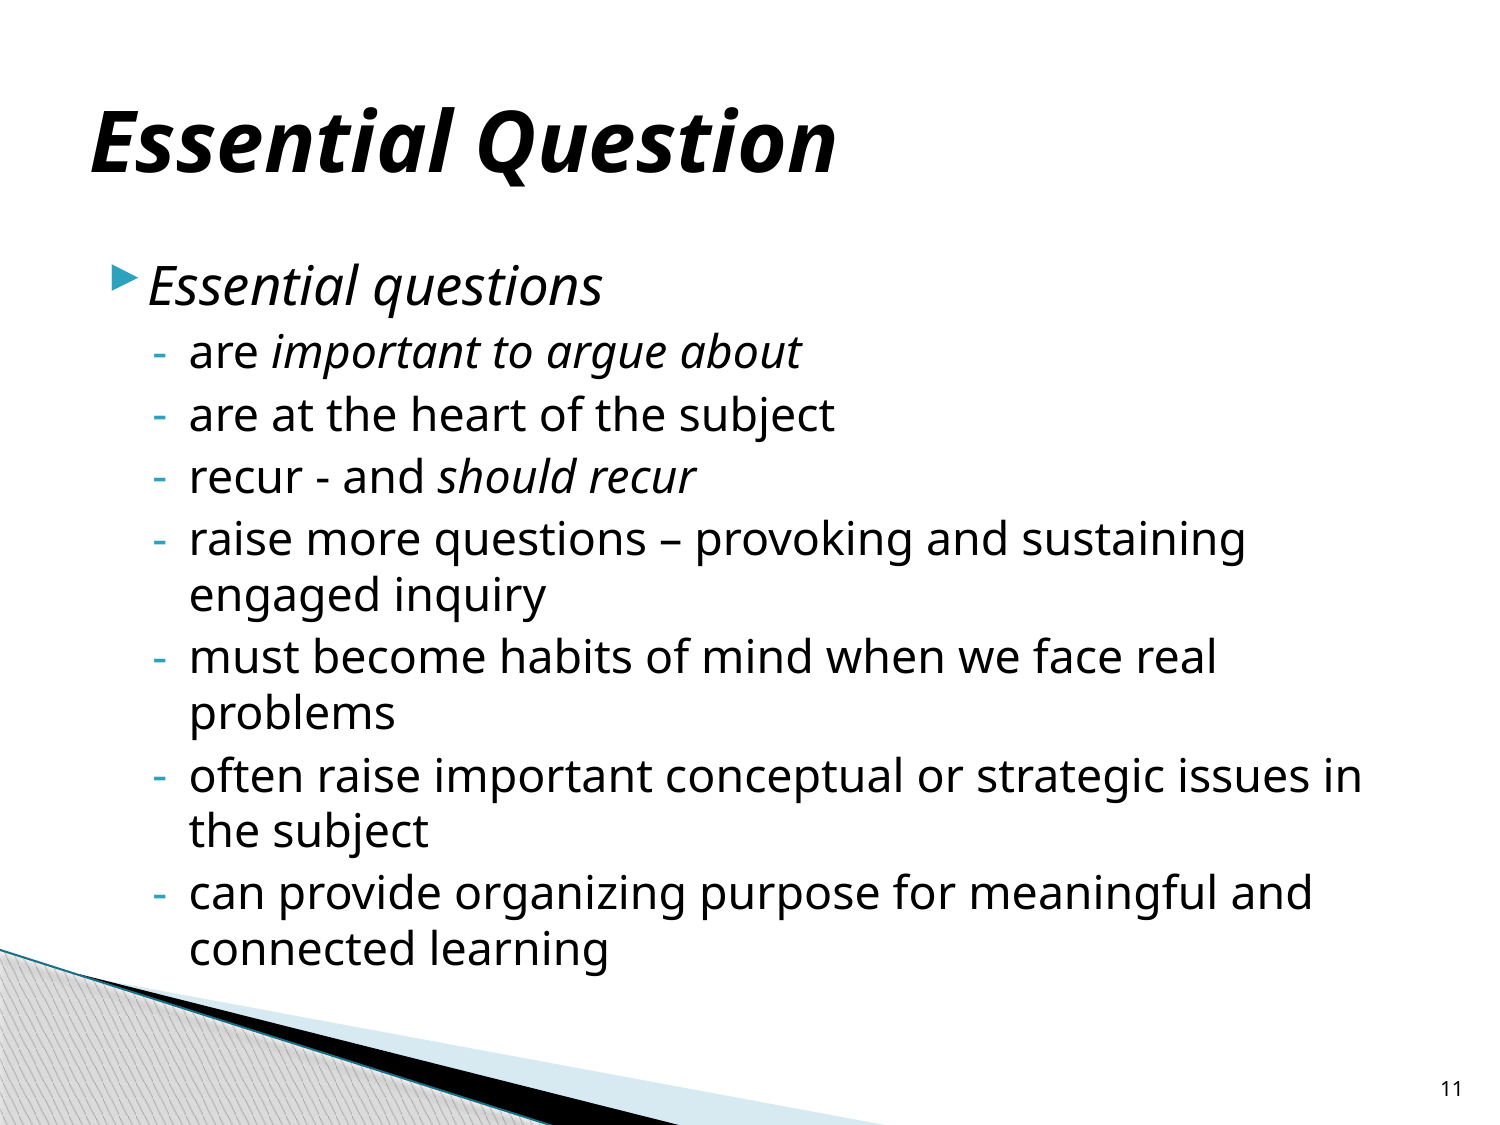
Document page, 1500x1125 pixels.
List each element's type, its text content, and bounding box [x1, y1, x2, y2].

slide_number 11 [1418, 1051, 1479, 1112]
list Essential questions are important to argue about are at the heart of the subject recur - and should recur raise more questions – provoking and sustaining engaged inquiry must become habits of mind when we face real problems often raise important conceptual or strategic issues in the subject can provide organizing purpose for meaningful and connected learning [75, 243, 1425, 986]
title Essential Question [75, 45, 1425, 233]
